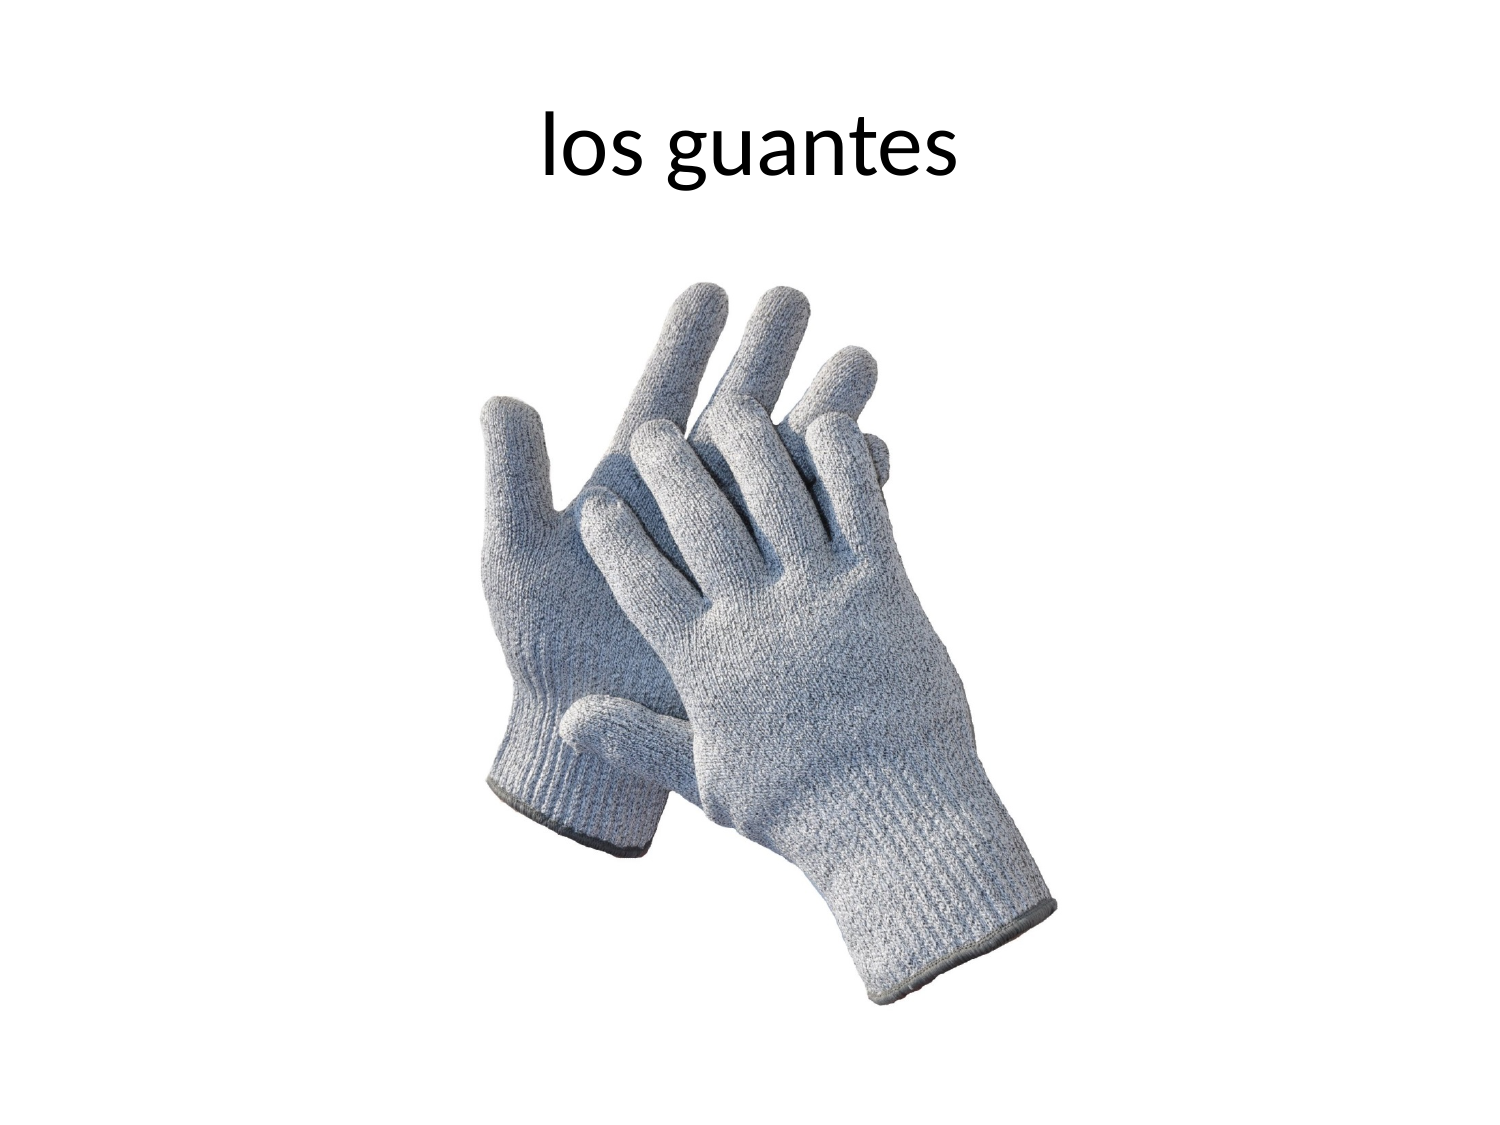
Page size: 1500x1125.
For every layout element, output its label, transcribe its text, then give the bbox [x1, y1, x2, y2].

title los guantes [75, 45, 1425, 233]
picture [412, 249, 1062, 1026]
